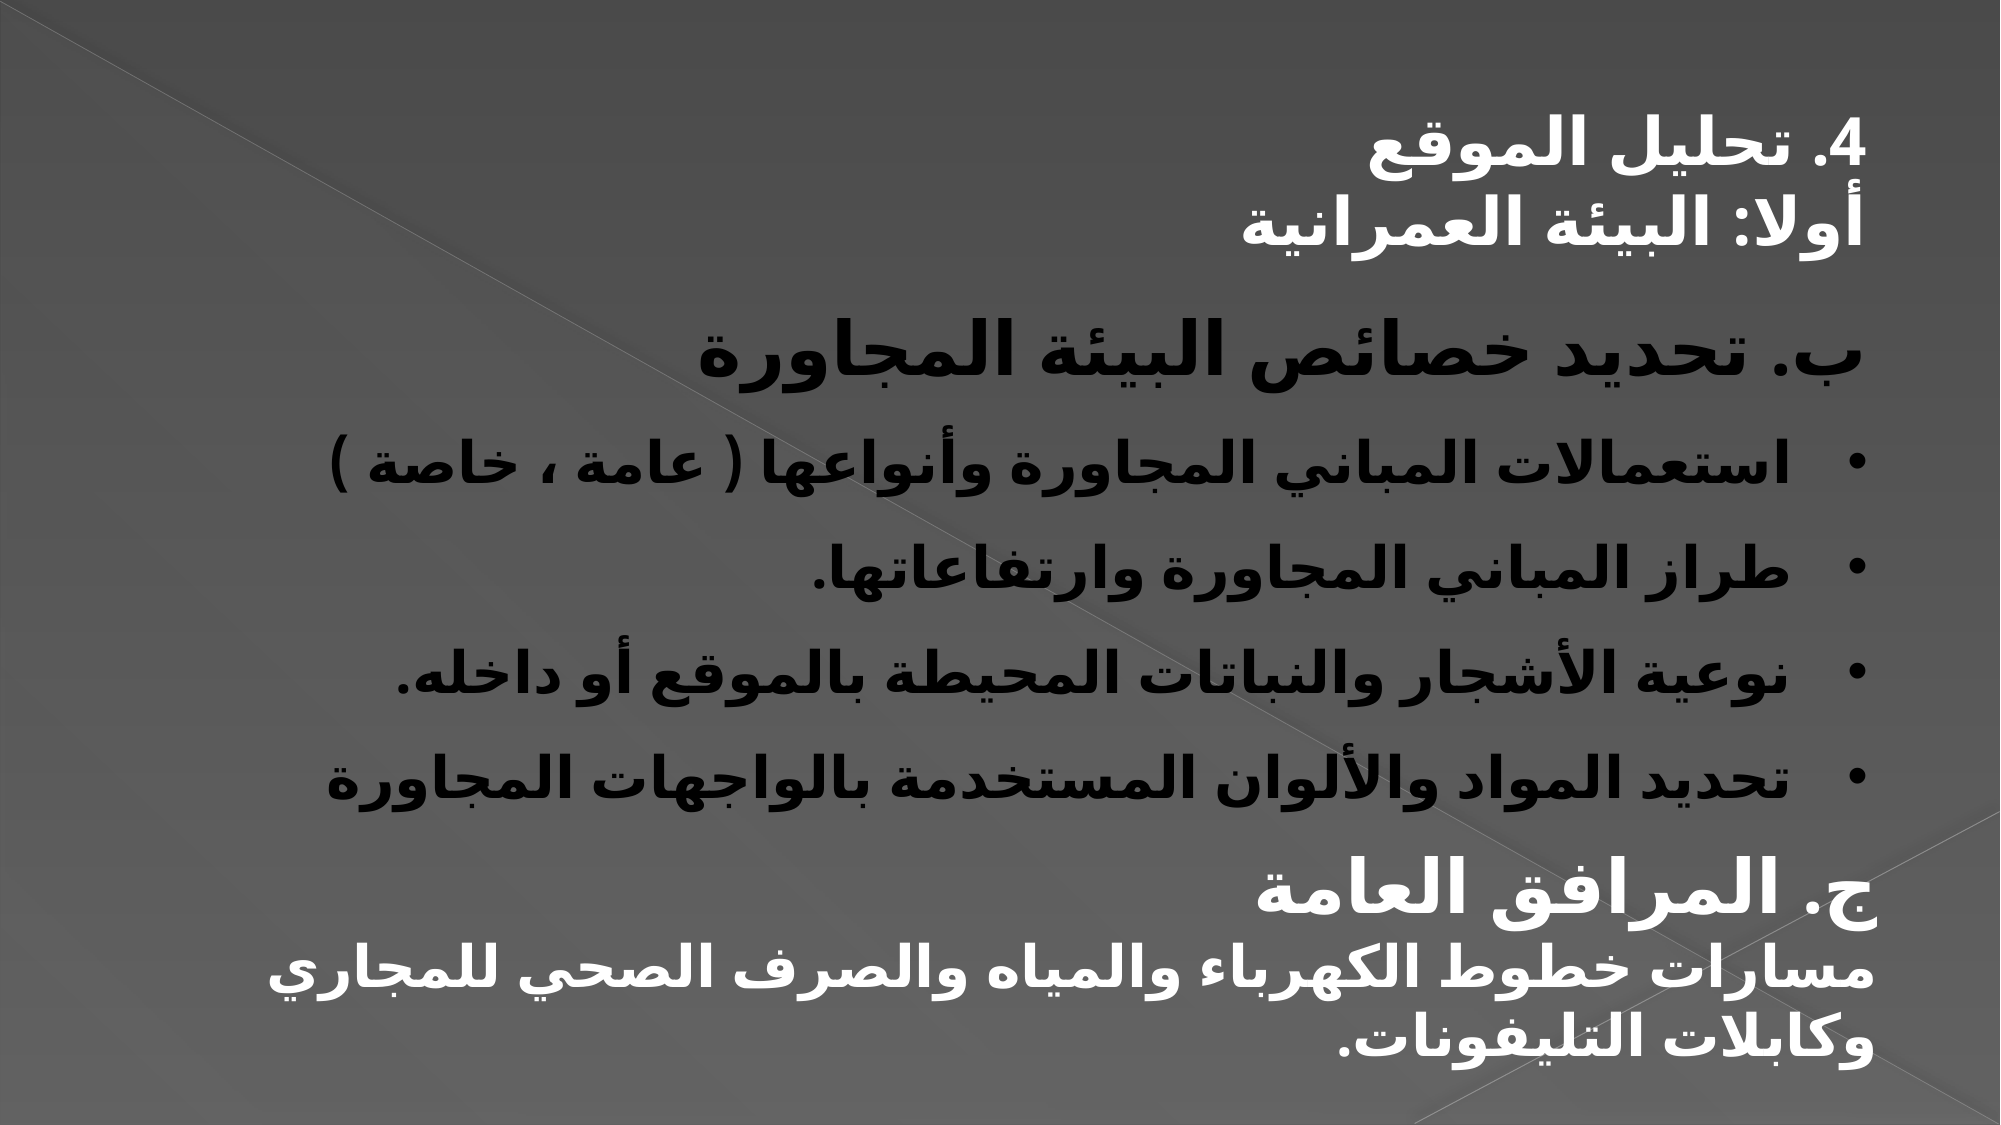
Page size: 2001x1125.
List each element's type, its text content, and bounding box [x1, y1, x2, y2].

text_box 4. تحليل الموقع أولا: البيئة العمرانية [564, 91, 1883, 248]
text_box ب. تحديد خصائص البيئة المجاورة استعمالات المباني المجاورة وأنواعها ( عامة ، خاصة ) طراز المباني المجاورة وارتفاعاتها. نوعية الأشجار والنباتات المحيطة بالموقع أو داخله. تحديد المواد والألوان المستخدمة بالواجهات المجاورة [155, 248, 1883, 818]
text_box ج. المرافق العامة مسارات خطوط الكهرباء والمياه والصرف الصحي للمجاري وكابلات التليفونات. [114, 831, 1893, 1076]
